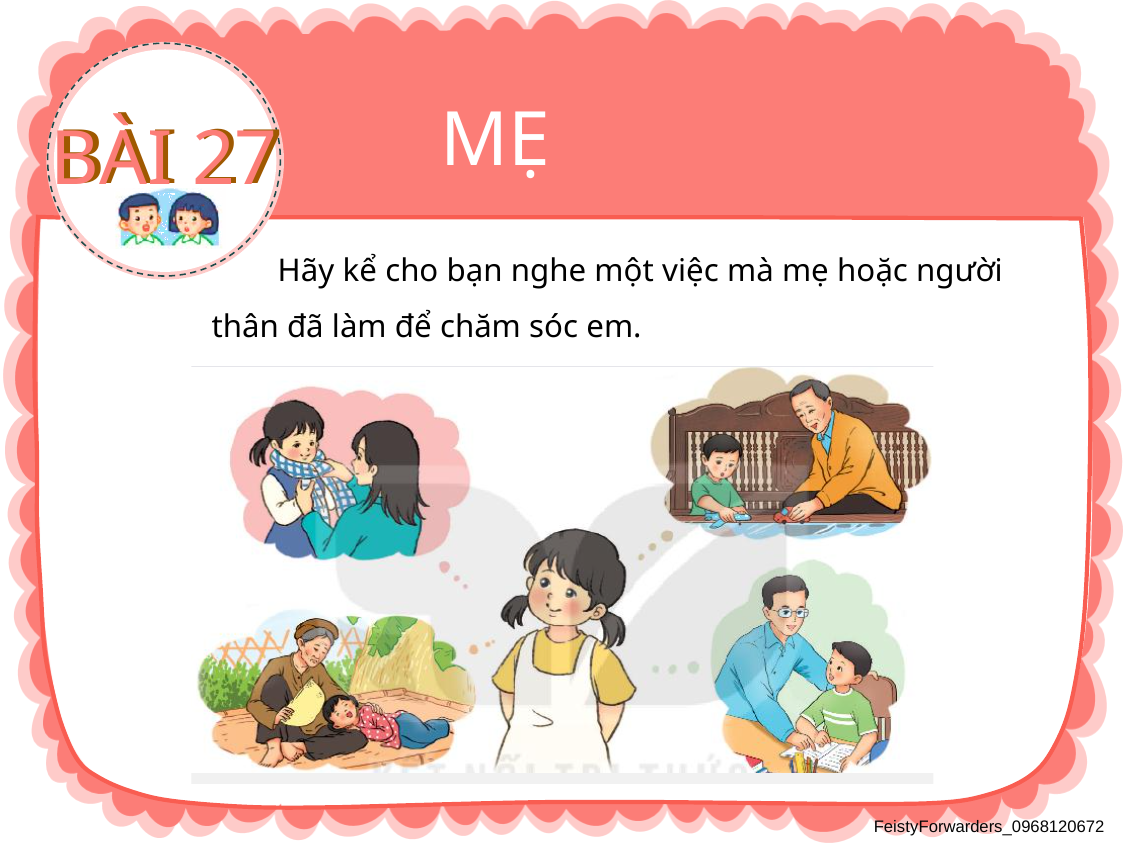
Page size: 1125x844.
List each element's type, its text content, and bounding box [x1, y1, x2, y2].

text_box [35, 101, 307, 209]
text_box MẸ [426, 82, 692, 188]
text_box Hãy kể cho bạn nghe một việc mà mẹ hoặc người thân đã làm để chăm sóc em. [196, 224, 1078, 352]
picture [0, 0, 1125, 844]
